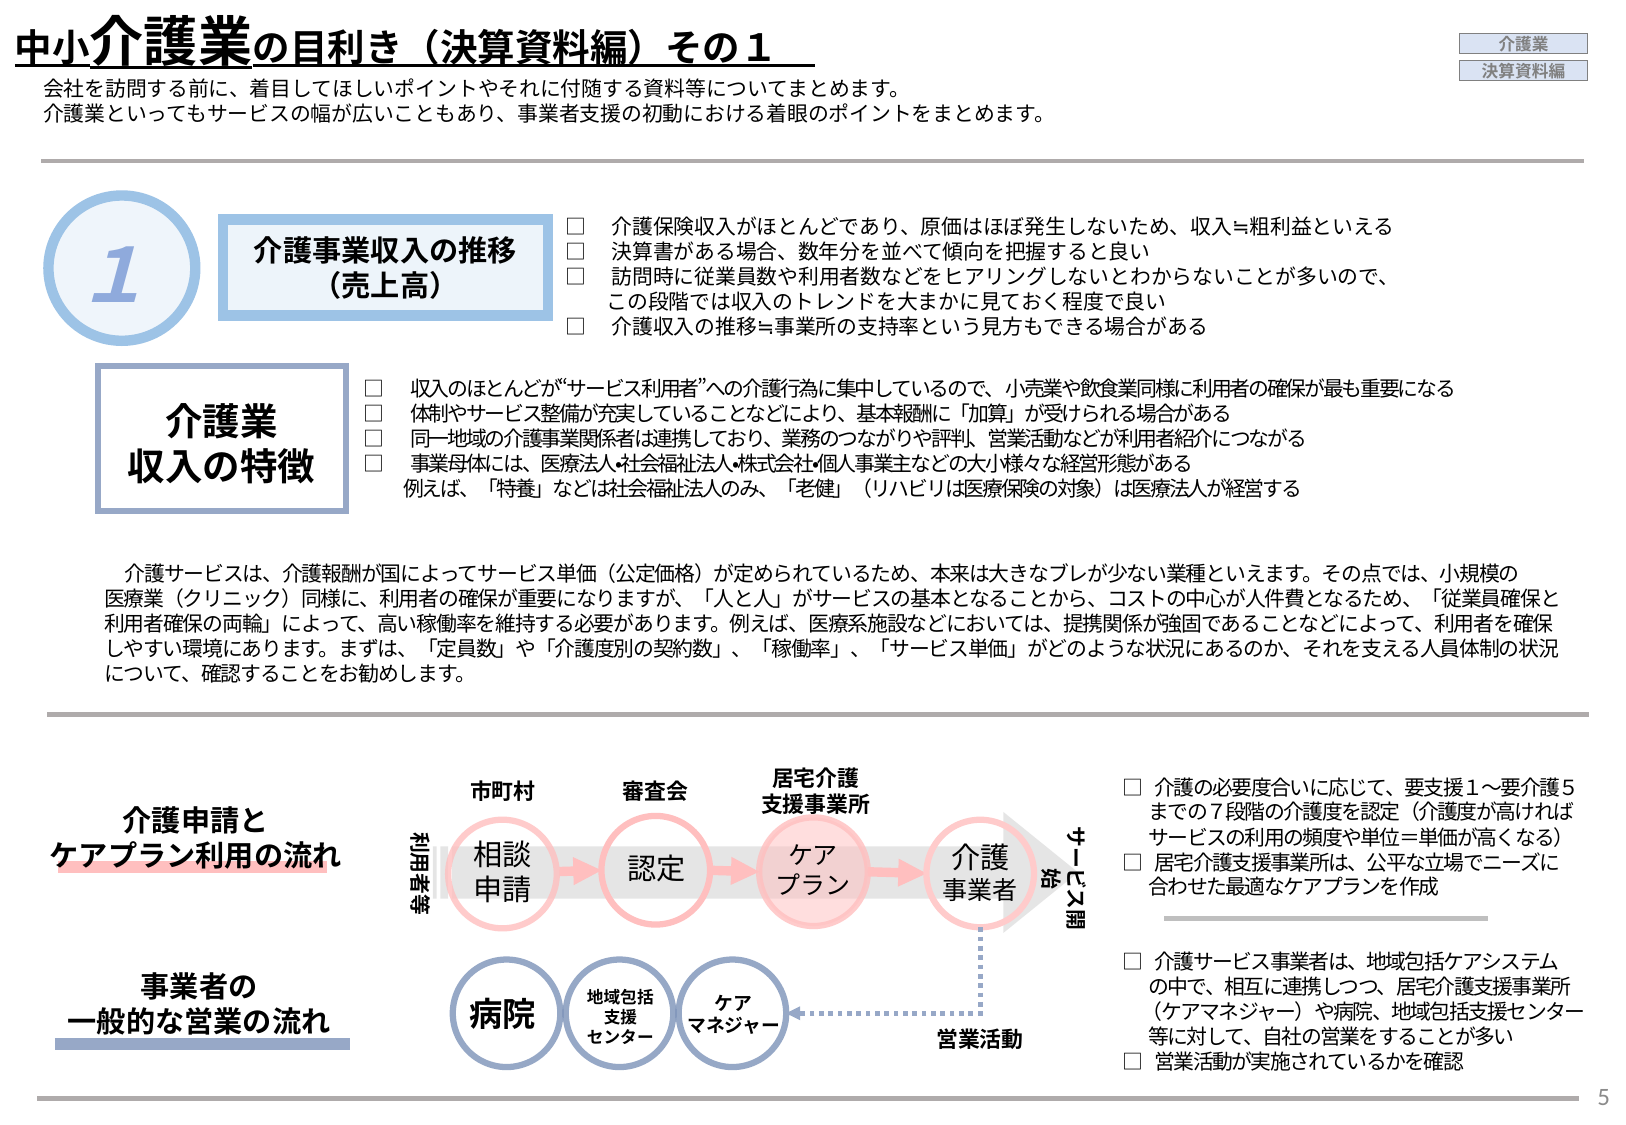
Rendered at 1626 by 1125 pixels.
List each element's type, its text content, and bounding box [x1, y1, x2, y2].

text_box □ 介護の必要度合いに応じて、要支援１～要介護５ までの７段階の介護度を認定（介護度が高ければ サービスの利用の頻度や単位＝単価が高くなる） □ 居宅介護支援事業所は、公平な立場でニーズに 合わせた最適なケアプランを作成 [1107, 766, 1625, 907]
text_box 介護事業収入の推移 （売上高） [239, 219, 549, 316]
text_box 介護サービスは、介護報酬が国によってサービス単価（公定価格）が定められているため、本来は大きなブレが少ない業種といえます。その点では、小規模の 医療業（クリニック）同様に、利用者の確保が重要になりますが、「人と人」がサービスの基本となることから、コストの中心が人件費となるため、「従業員確保と利用者確保の両輪」によって、高い稼働率を維持する必要があります。例えば、医療系施設などにおいては、提携関係が強固であることなどによって、利用者を確保しやすい環境にあります。まずは、「定員数」や「介護度別の契約数」、「稼働率」、「サービス単価」がどのような状況にあるのか、それを支える人員体制の状況について、確認することをお勧めします。 [89, 553, 1580, 693]
text_box □ 介護保険収入がほとんどであり、原価はほぼ発生しないため、収入≒粗利益といえる □ 決算書がある場合、数年分を並べて傾向を把握すると良い □ 訪問時に従業員数や利用者数などをヒアリングしないとわからないことが多いので、 この段階では収入のトレンドを大まかに見ておく程度で良い □ 介護収入の推移≒事業所の支持率という見方もできる場合がある [550, 206, 1526, 346]
text_box 会社を訪問する前に、着目してほしいポイントやそれに付随する資料等についてまとめます。 介護業といってもサービスの幅が広いこともあり、事業者支援の初動における着眼のポイントをまとめます。 [28, 67, 1297, 133]
text_box 中小介護業の目利き（決算資料編）その１ [0, 0, 1058, 80]
text_box □ 介護サービス事業者は、地域包括ケアシステム の中で、相互に連携しつつ、居宅介護支援事業所 （ケアマネジャー）や病院、地域包括支援センター 等に対して、自社の営業をすることが多い □ 営業活動が実施されているかを確認 [1107, 941, 1621, 1081]
slide_number 5 [1545, 1065, 1625, 1125]
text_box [30, 795, 362, 917]
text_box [48, 195, 239, 341]
text_box 決算資料編 [1459, 60, 1588, 81]
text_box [89, 366, 354, 511]
text_box □ 収入のほとんどが“サービス利用者”への介護行為に集中しているので、 小売業や飲食業同様に利用者の確保が最も重要になる □ 体制やサービス整備が充実していることなどにより、基本報酬に「加算」が受けられる場合がある □ 同一地域の介護事業関係者は連携しており、業務のつながりや評判、営業活動などが利用者紹介につながる □ 事業母体には、医療法人・社会福祉法人・株式会社・個人事業主などの大小様々な経営形態がある 例えば、「特養」などは社会福祉法人のみ、「老健」（リハビリは医療保険の対象）は医療法人が経営する [354, 368, 1512, 509]
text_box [384, 756, 1097, 1068]
text_box 介護業 [1459, 33, 1588, 54]
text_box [41, 960, 357, 1047]
